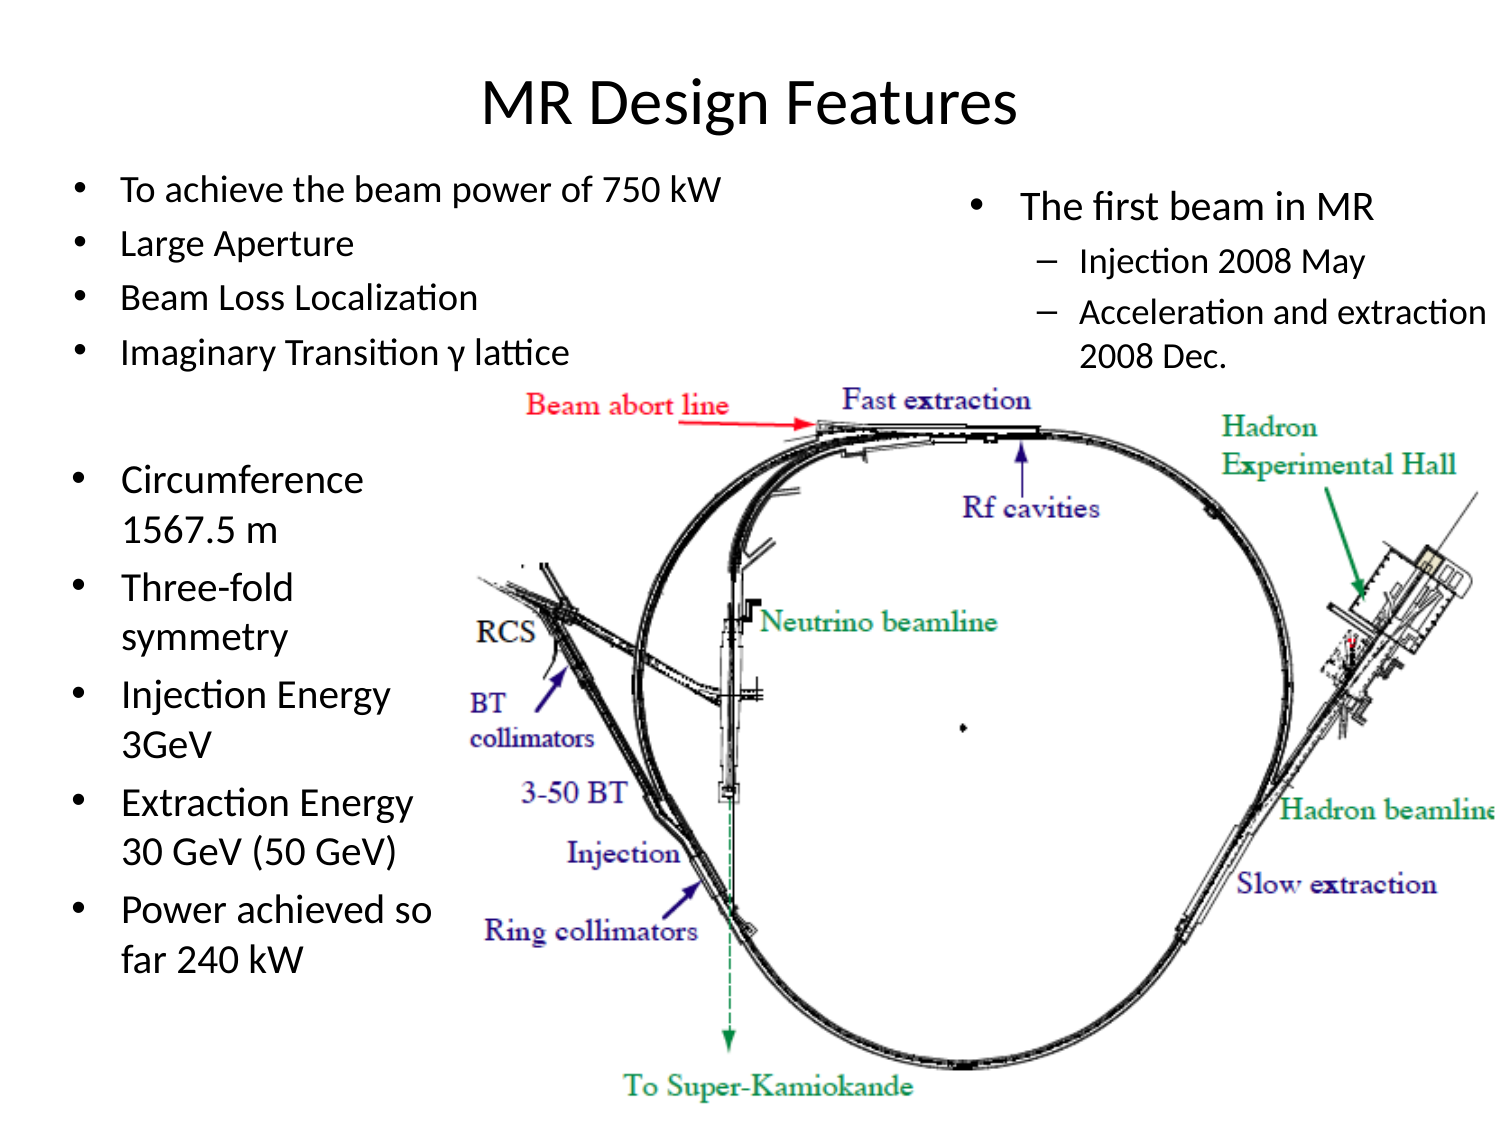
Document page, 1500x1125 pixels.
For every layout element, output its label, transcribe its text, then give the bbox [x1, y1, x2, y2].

text_box Circumference 1567.5 m Three-fold symmetry Injection Energy 3GeV Extraction Energy 30 GeV (50 GeV) Power achieved so far 240 kW [56, 444, 431, 995]
list To achieve the beam power of 750 kW Large Aperture Beam Loss Localization Imaginary Transition γ lattice [58, 156, 1112, 384]
picture [436, 377, 1500, 1125]
title MR Design Features [75, 3, 1425, 171]
text_box The first beam in MR Injection 2008 May Acceleration and extraction 2008 Dec. [954, 171, 1500, 377]
